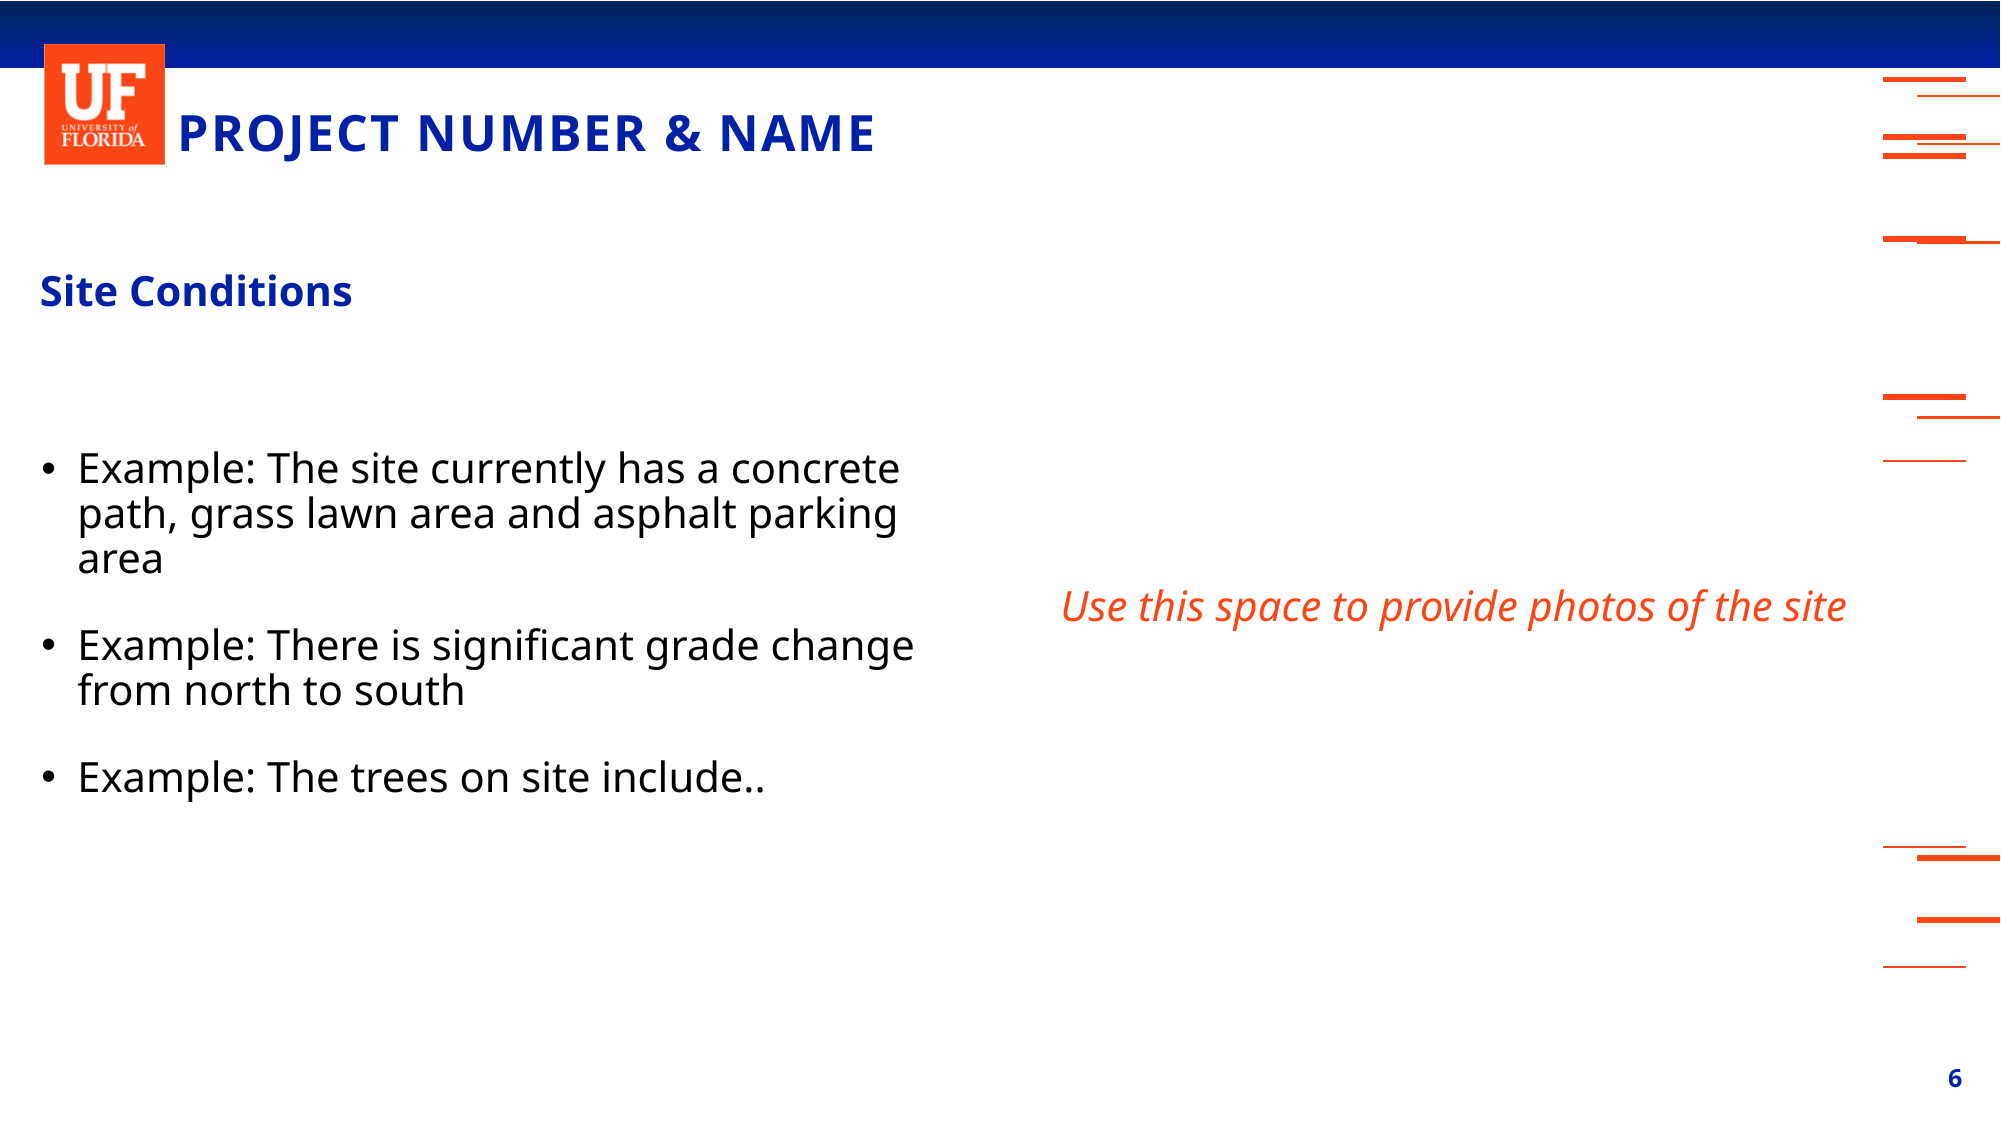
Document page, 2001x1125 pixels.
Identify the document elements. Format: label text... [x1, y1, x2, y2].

list Site Conditions [39, 270, 996, 339]
title PROJECT NUMBER & NAME [177, 45, 1933, 162]
picture [44, 44, 165, 165]
list Example: The site currently has a concrete path, grass lawn area and asphalt parking area Example: There is significant grade change from north to south Example: The trees on site include.. [39, 447, 996, 1083]
list Use this space to provide photos of the site [1000, 270, 1906, 1082]
